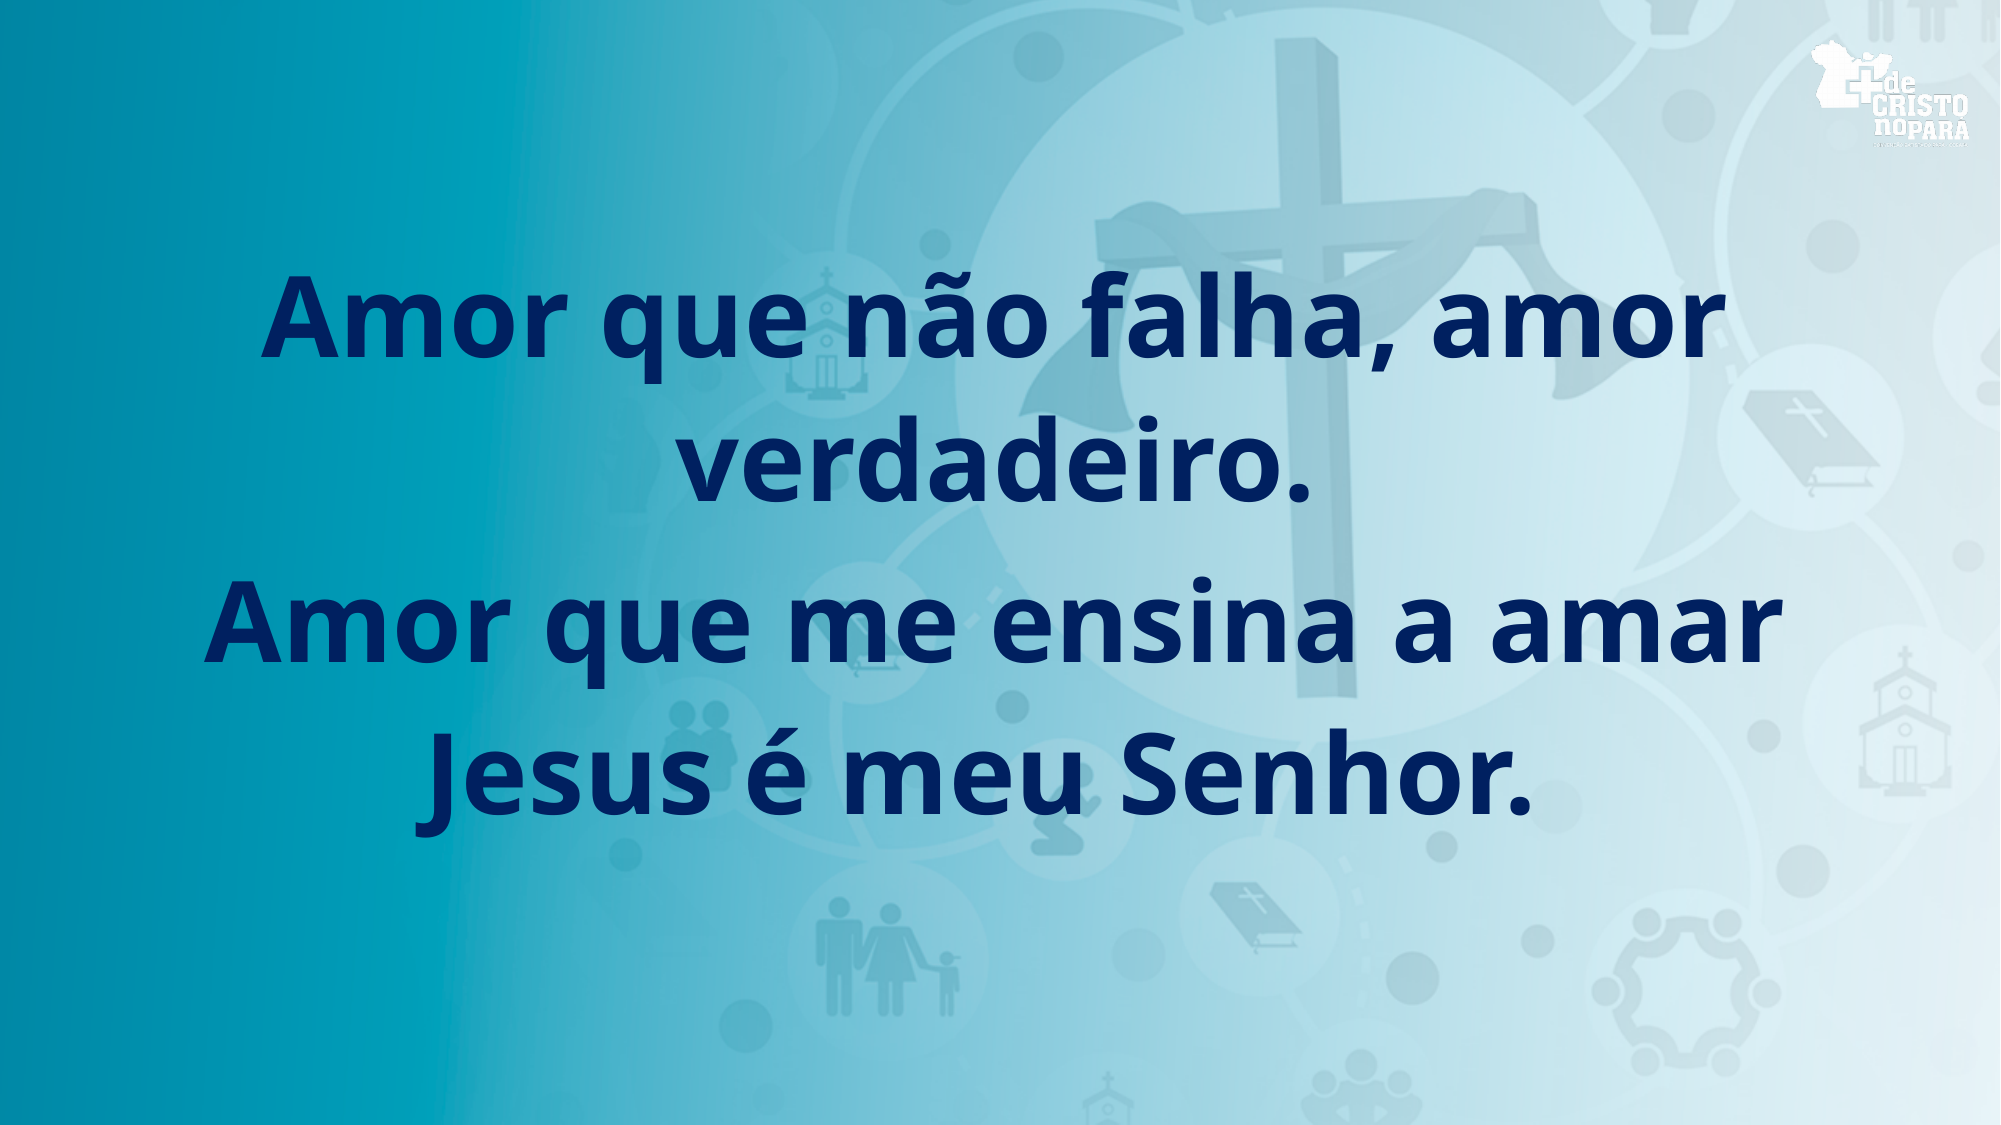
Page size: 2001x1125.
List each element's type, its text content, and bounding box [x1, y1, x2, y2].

picture [0, 0, 2001, 1125]
text_box Amor que não falha, amor verdadeiro. Amor que me ensina a amar Jesus é meu Senhor. [79, 227, 1912, 845]
